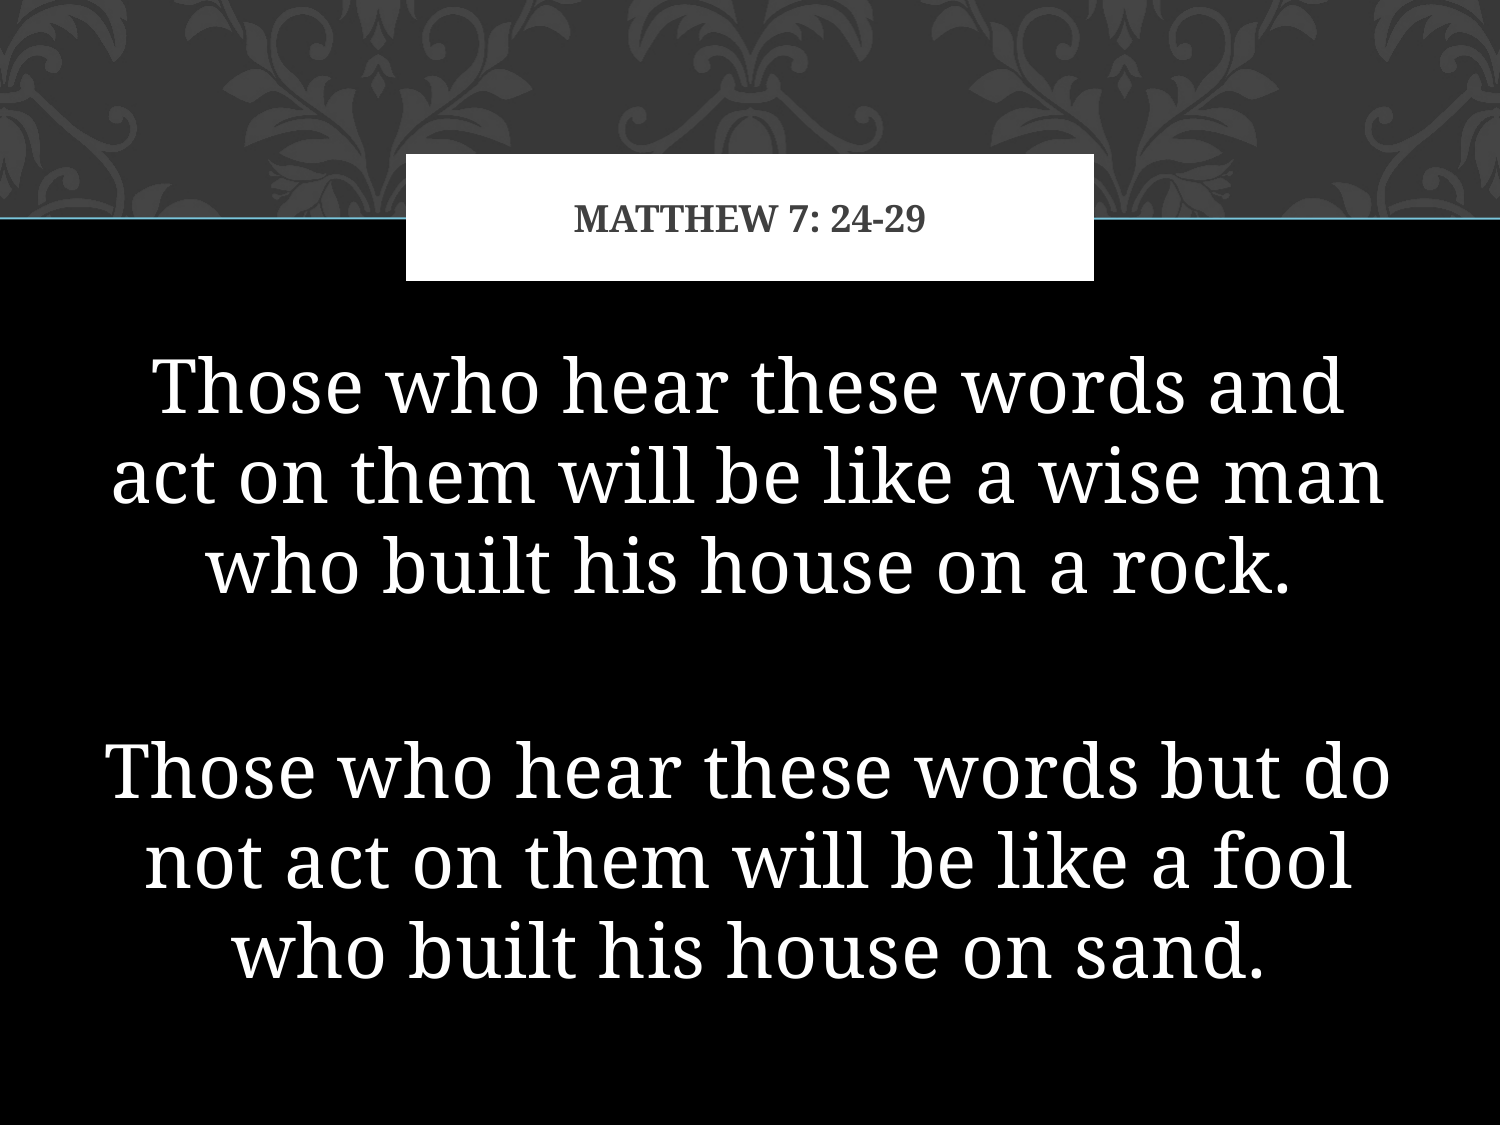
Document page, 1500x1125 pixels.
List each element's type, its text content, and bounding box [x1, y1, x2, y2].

list Those who hear these words and act on them will be like a wise man who built his house on a rock. Those who hear these words but do not act on them will be like a fool who built his house on sand. [75, 331, 1425, 1000]
title Matthew 7: 24-29 [406, 154, 1094, 281]
